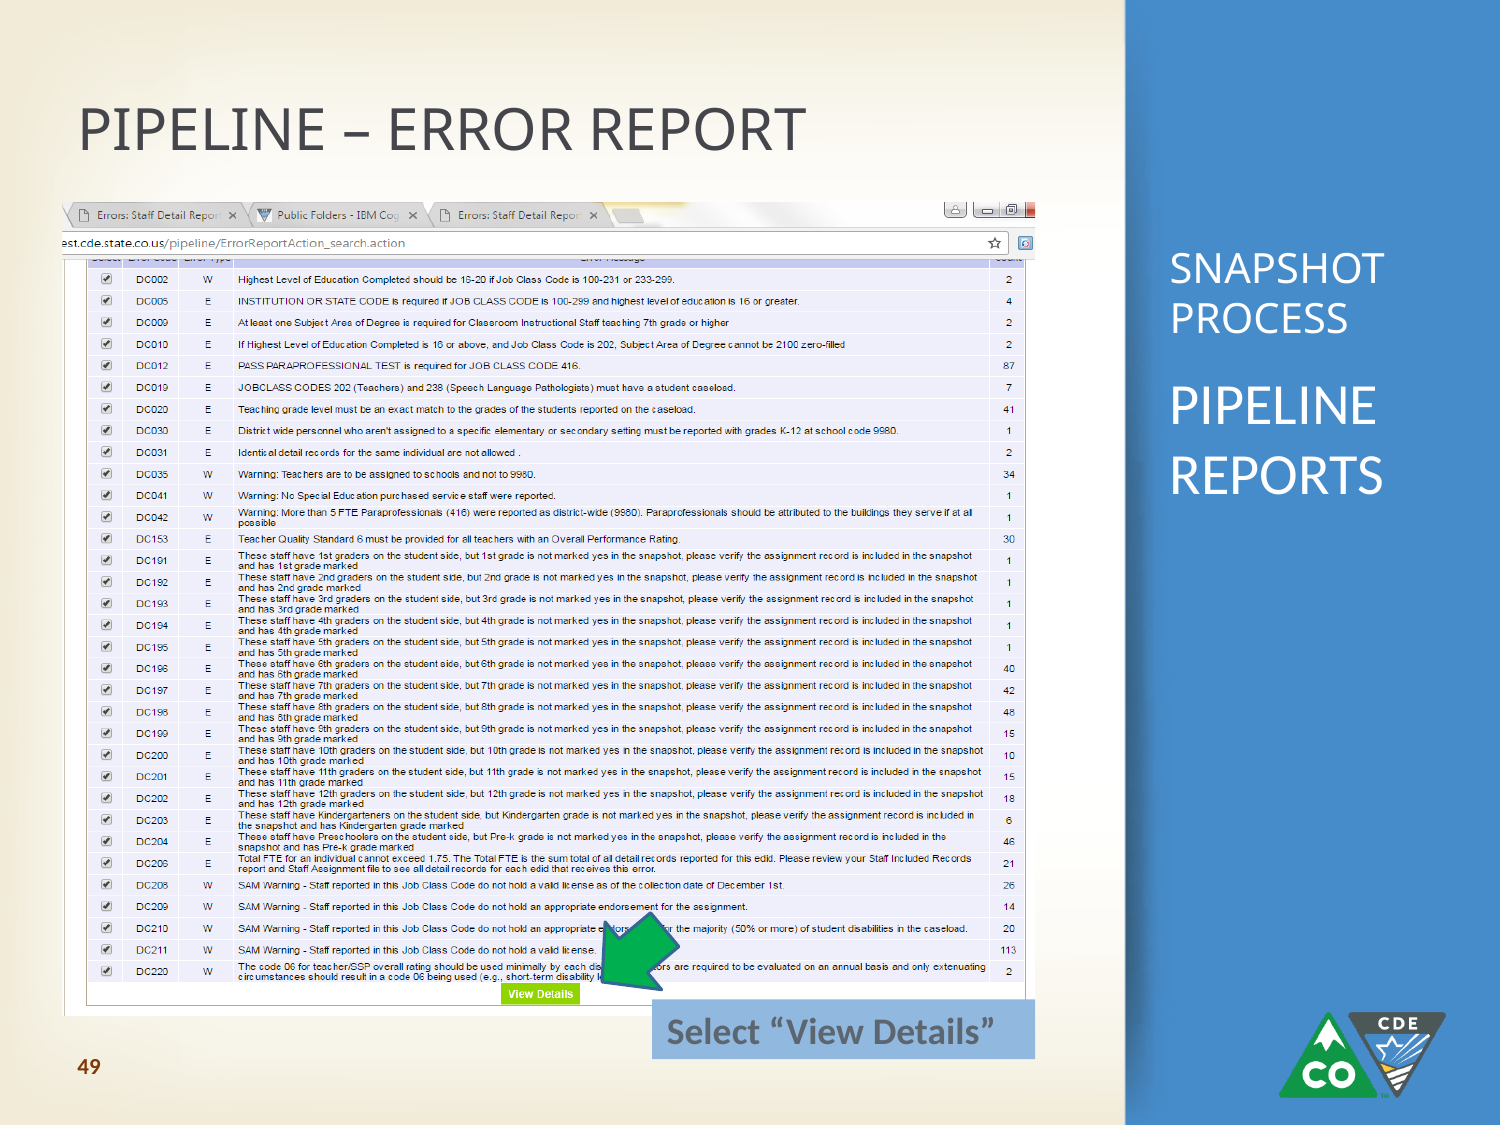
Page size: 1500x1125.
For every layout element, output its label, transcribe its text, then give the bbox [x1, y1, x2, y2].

title SNAPSHOT PROCESS [1154, 179, 1469, 350]
picture [0, 0, 1500, 1125]
list PIPELINE REPORTS [1154, 366, 1469, 829]
footer 49 [62, 1042, 613, 1088]
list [62, 202, 1036, 1017]
list PIPELINE – ERROR REPORT [62, 75, 1063, 180]
text_box Select “View Details” [652, 1023, 1036, 1060]
